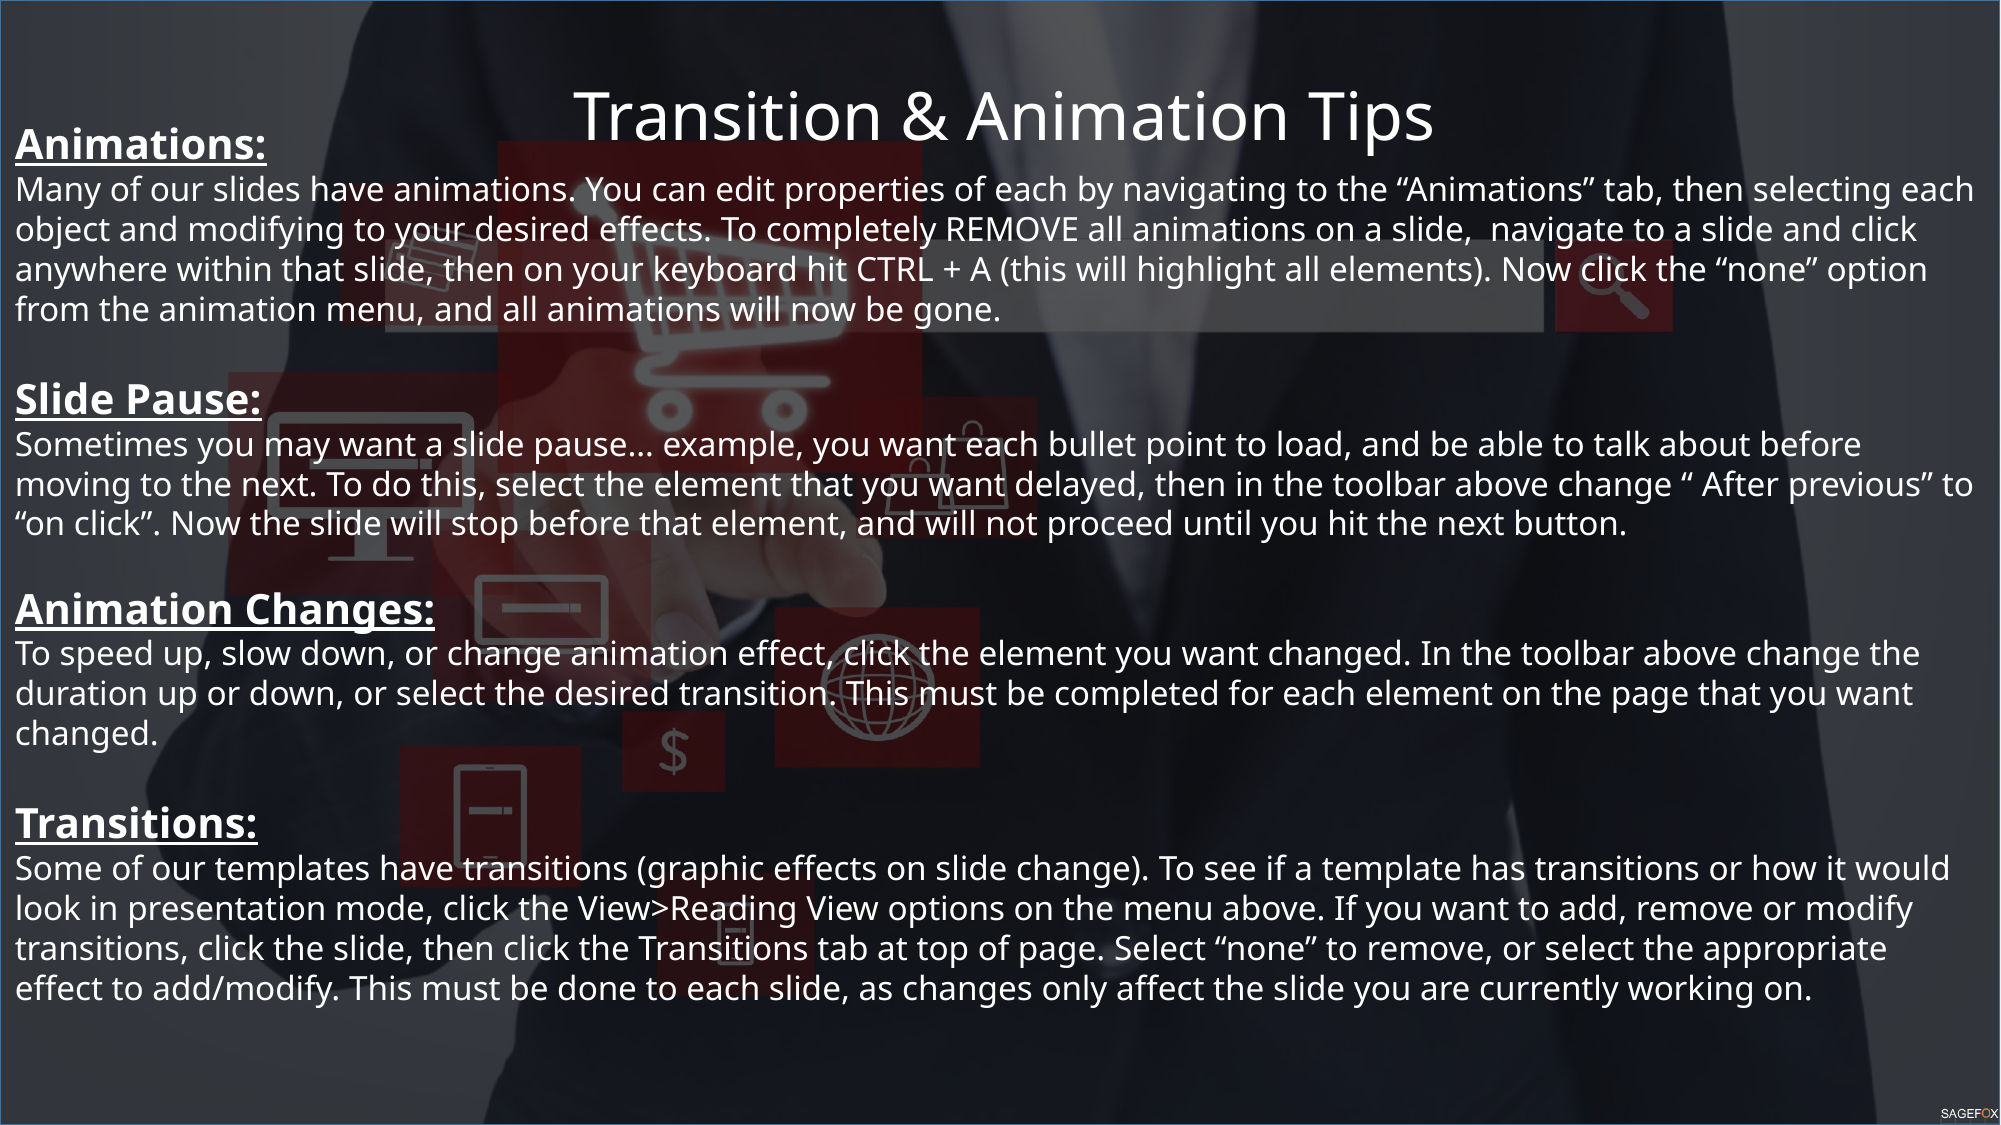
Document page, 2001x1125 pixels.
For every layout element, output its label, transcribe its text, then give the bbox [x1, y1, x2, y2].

title Transition & Animation Tips [477, 59, 1532, 177]
text_box Animations: Many of our slides have animations. You can edit properties of each by navigating to the “Animations” tab, then selecting each object and modifying to your desired effects. To completely REMOVE all animations on a slide, navigate to a slide and click anywhere within that slide, then on your keyboard hit CTRL + A (this will highlight all elements). Now click the “none” option from the animation menu, and all animations will now be gone. Slide Pause: Sometimes you may want a slide pause… example, you want each bullet point to load, and be able to talk about before moving to the next. To do this, select the element that you want delayed, then in the toolbar above change “ After previous” to “on click”. Now the slide will stop before that element, and will not proceed until you hit the next button. Animation Changes: To speed up, slow down, or change animation effect, click the element you want changed. In the toolbar above change the duration up or down, or select the desired transition. This must be completed for each element on the page that you want changed. Transitions: Some of our templates have transitions (graphic effects on slide change). To see if a template has transitions or how it would look in presentation mode, click the View>Reading View options on the menu above. If you want to add, remove or modify transitions, click the slide, then click the Transitions tab at top of page. Select “none” to remove, or select the appropriate effect to add/modify. This must be done to each slide, as changes only affect the slide you are currently working on. [0, 0, 2000, 1125]
